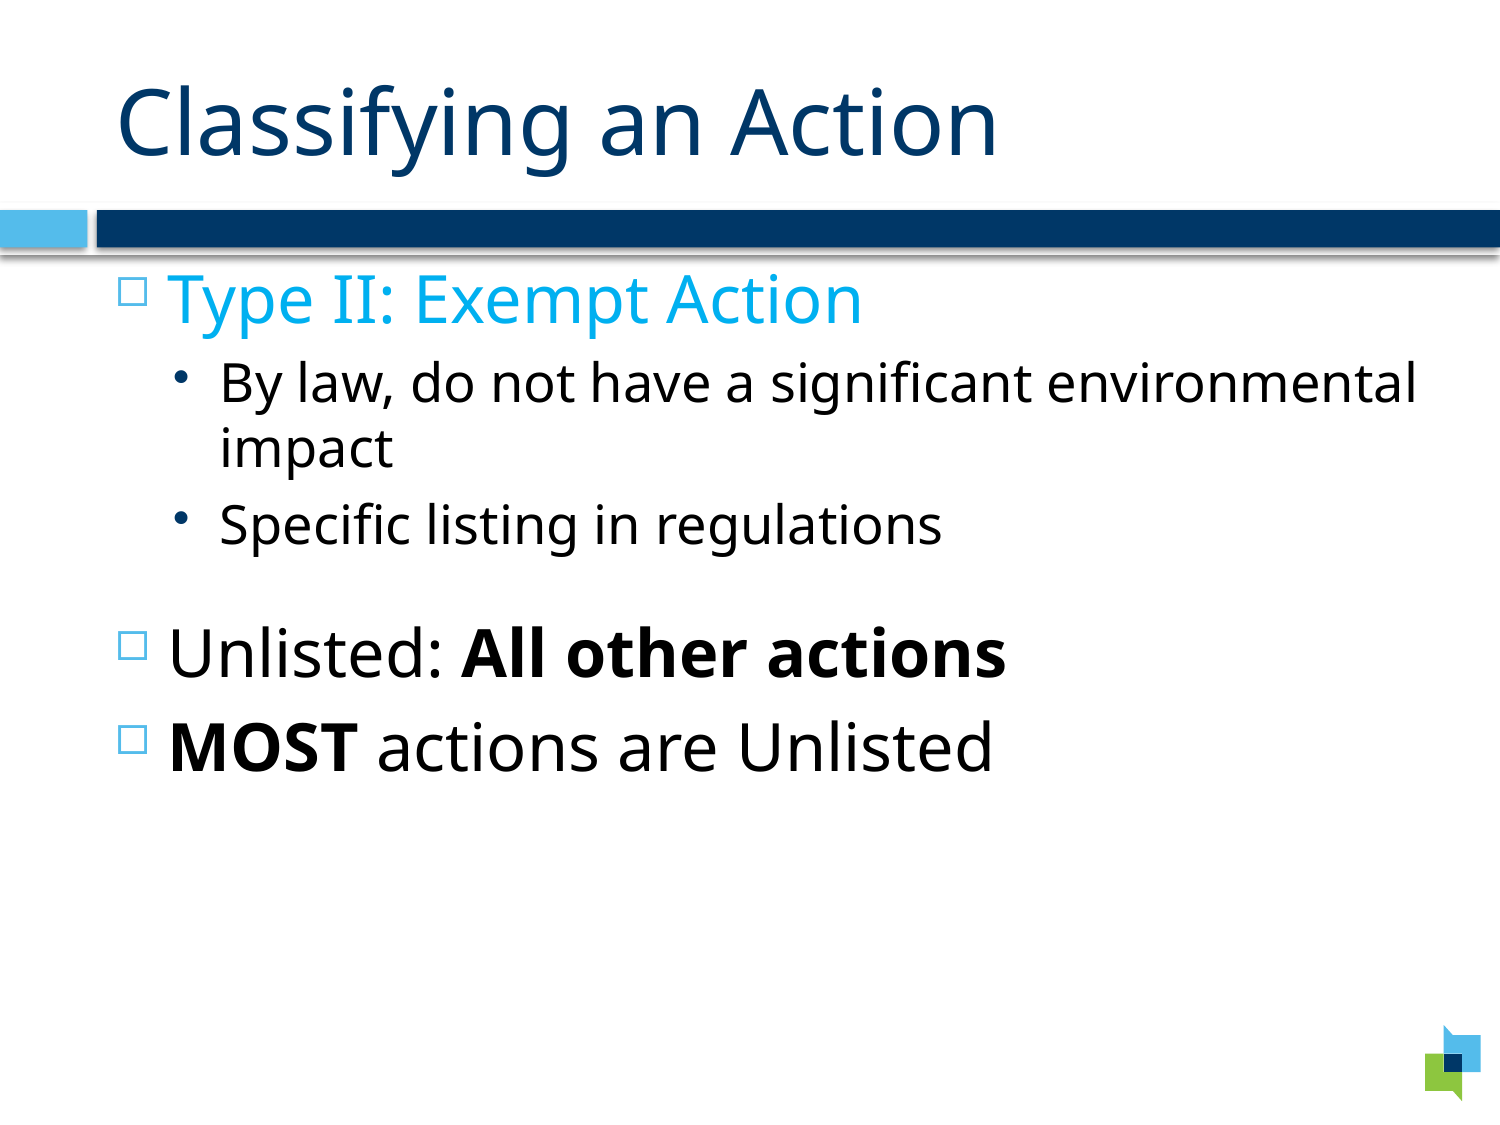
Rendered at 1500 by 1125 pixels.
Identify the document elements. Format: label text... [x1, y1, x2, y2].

title Classifying an Action [100, 37, 1438, 200]
list Type II: Exempt Action By law, do not have a significant environmental impact Specific listing in regulations Unlisted: All other actions MOST actions are Unlisted [99, 249, 1450, 1030]
